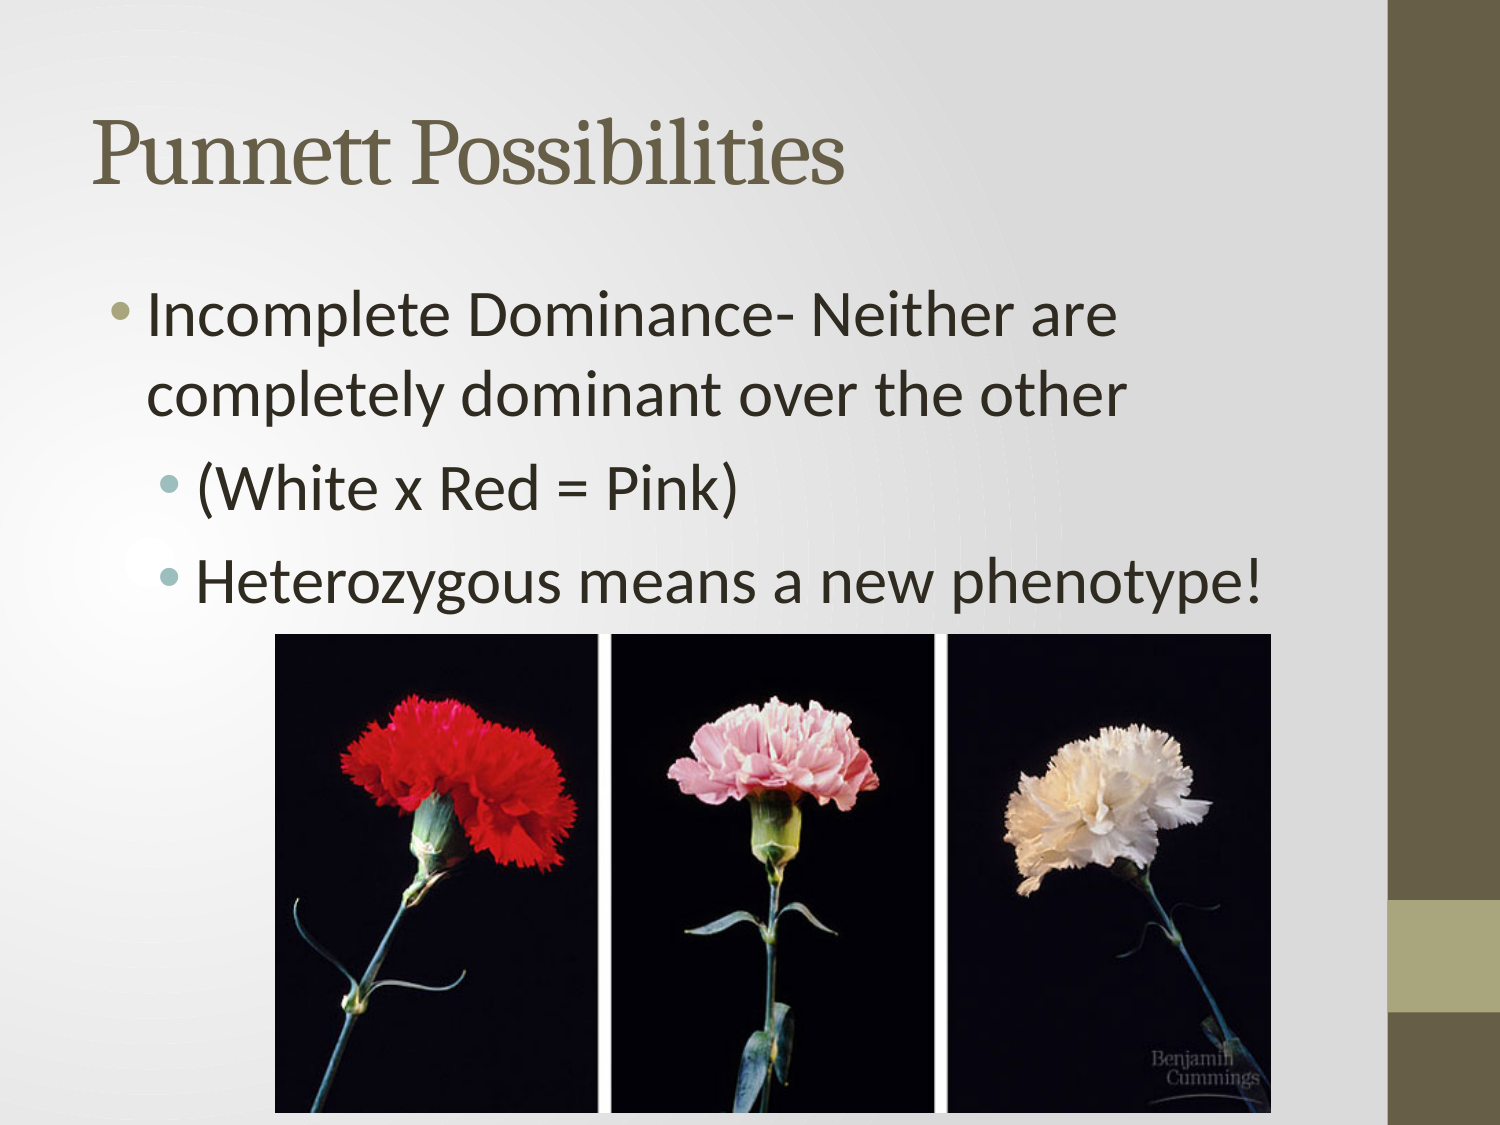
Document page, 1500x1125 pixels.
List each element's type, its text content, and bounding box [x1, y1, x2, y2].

title Punnett Possibilities [75, 52, 1263, 240]
picture [274, 634, 1271, 1113]
list Incomplete Dominance- Neither are completely dominant over the other (White x Red = Pink) Heterozygous means a new phenotype! [75, 262, 1325, 1050]
